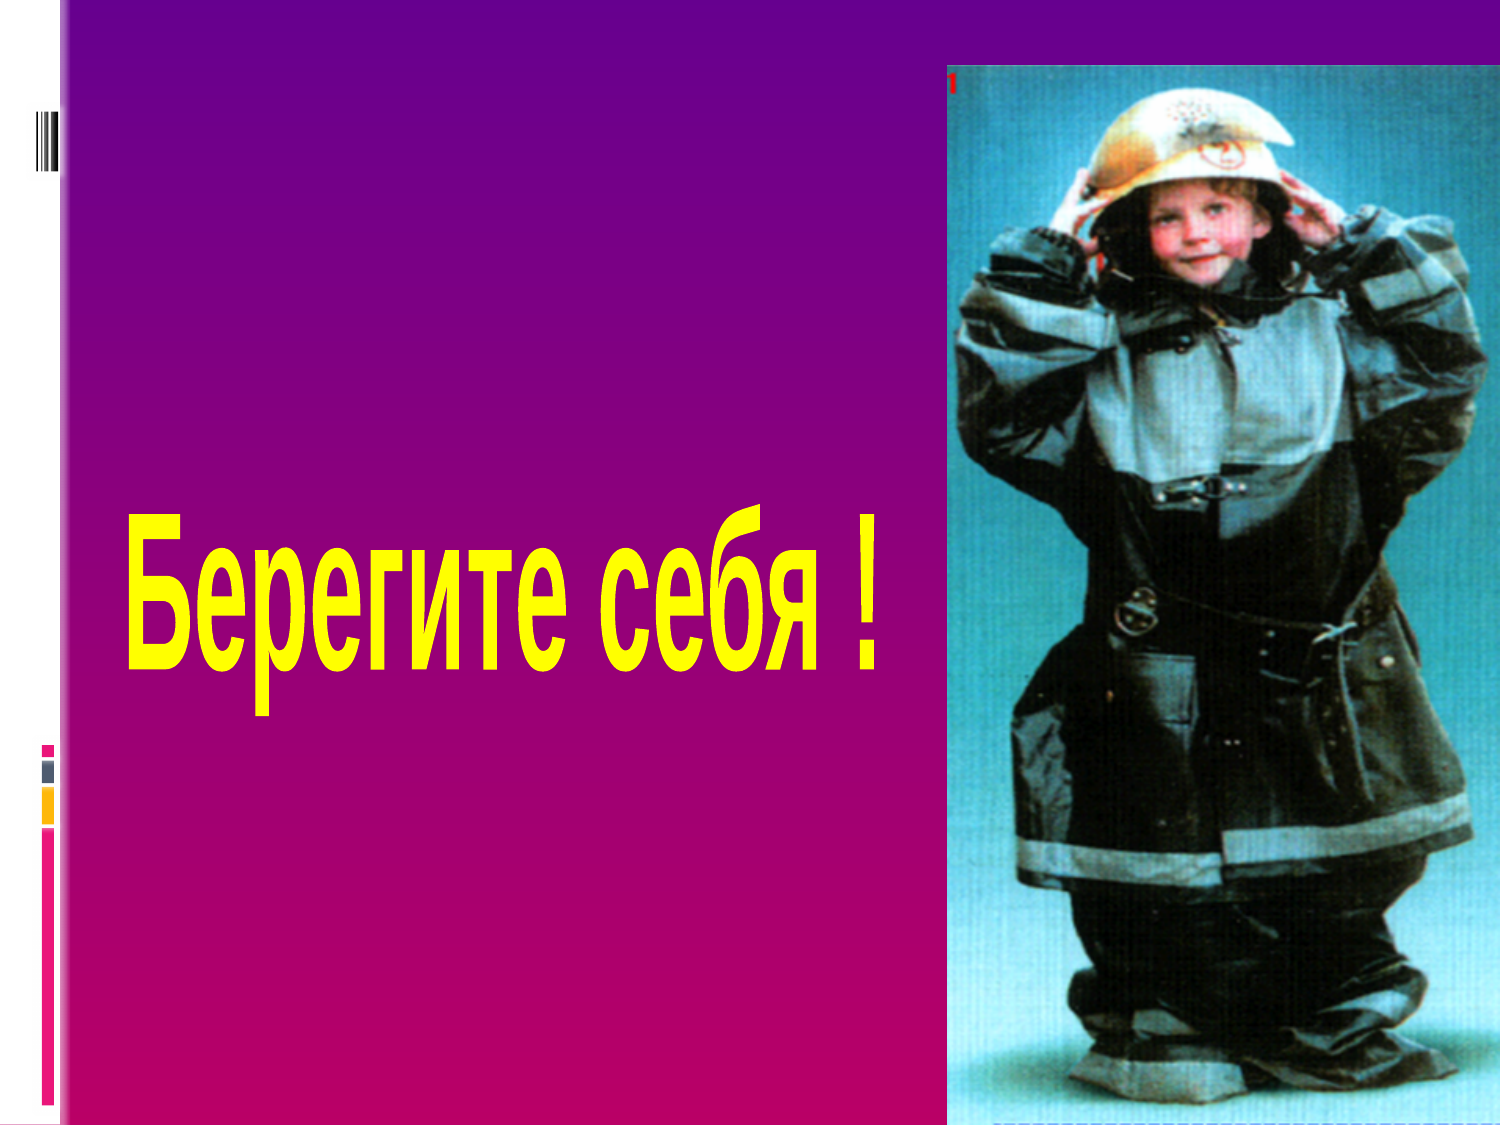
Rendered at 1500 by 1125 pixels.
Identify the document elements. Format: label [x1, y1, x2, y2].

picture [947, 64, 1500, 1125]
